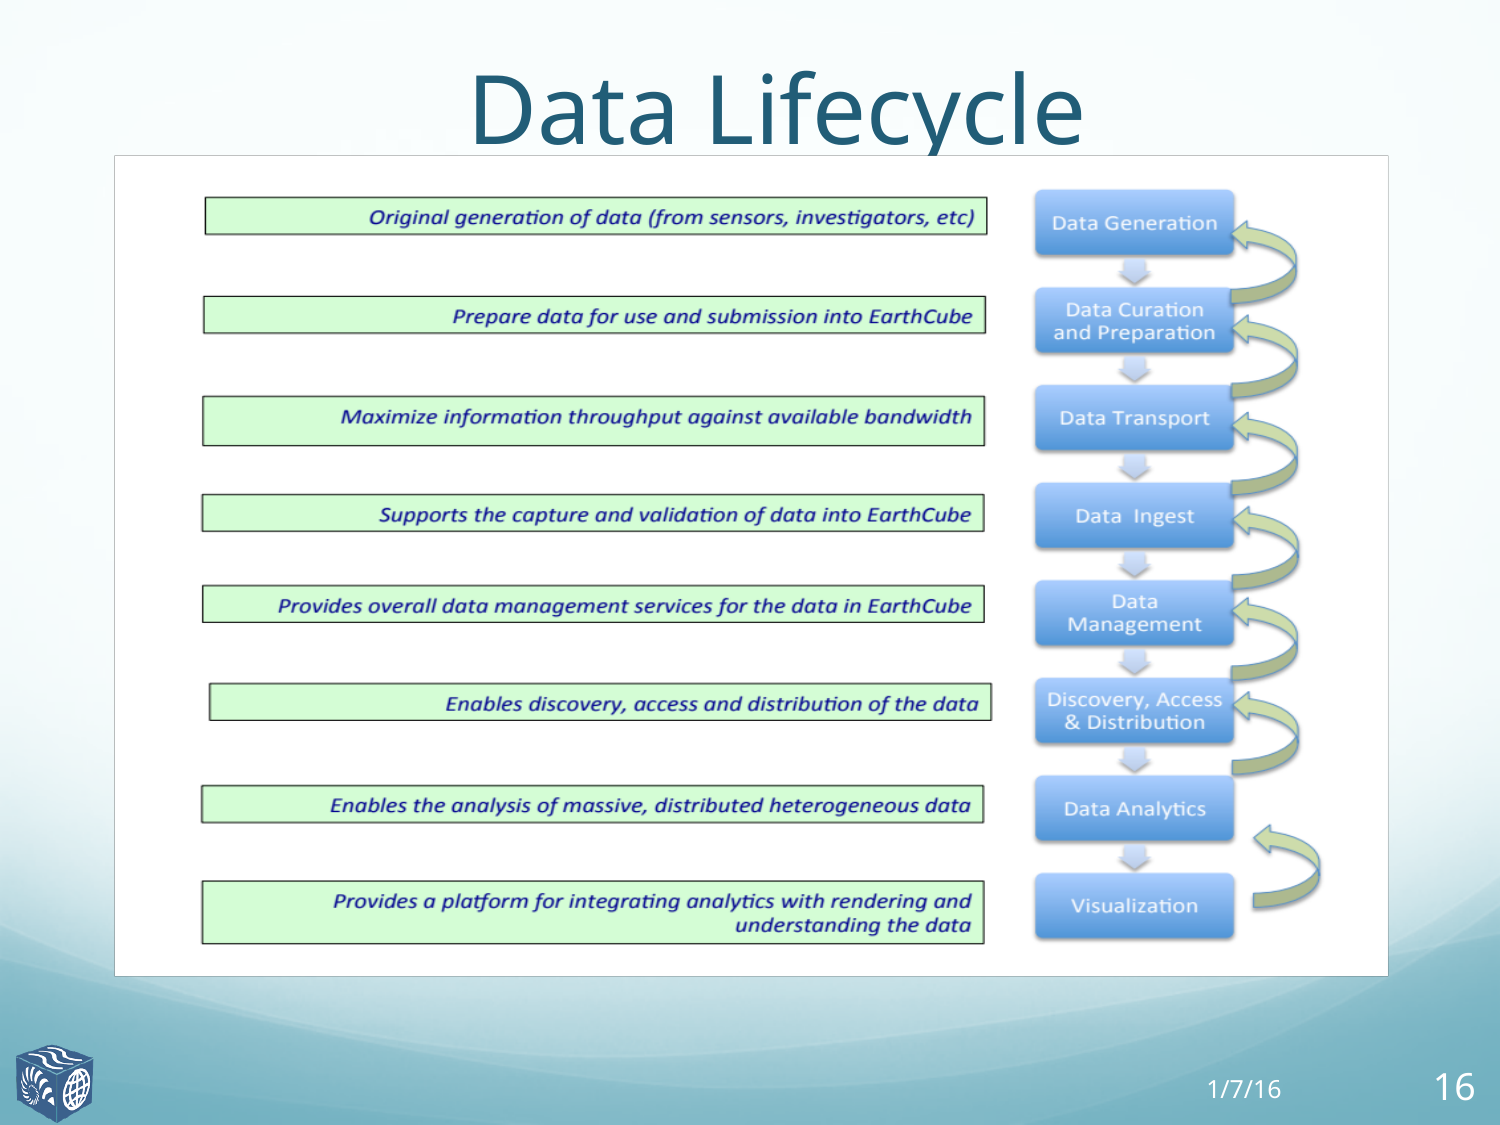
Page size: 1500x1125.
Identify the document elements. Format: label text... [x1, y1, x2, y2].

picture [50, 100, 1450, 1029]
picture [11, 1039, 97, 1125]
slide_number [946, 1058, 1297, 1119]
title Data Lifecycle [90, 39, 1465, 98]
slide_number 16 [1328, 1058, 1491, 1119]
